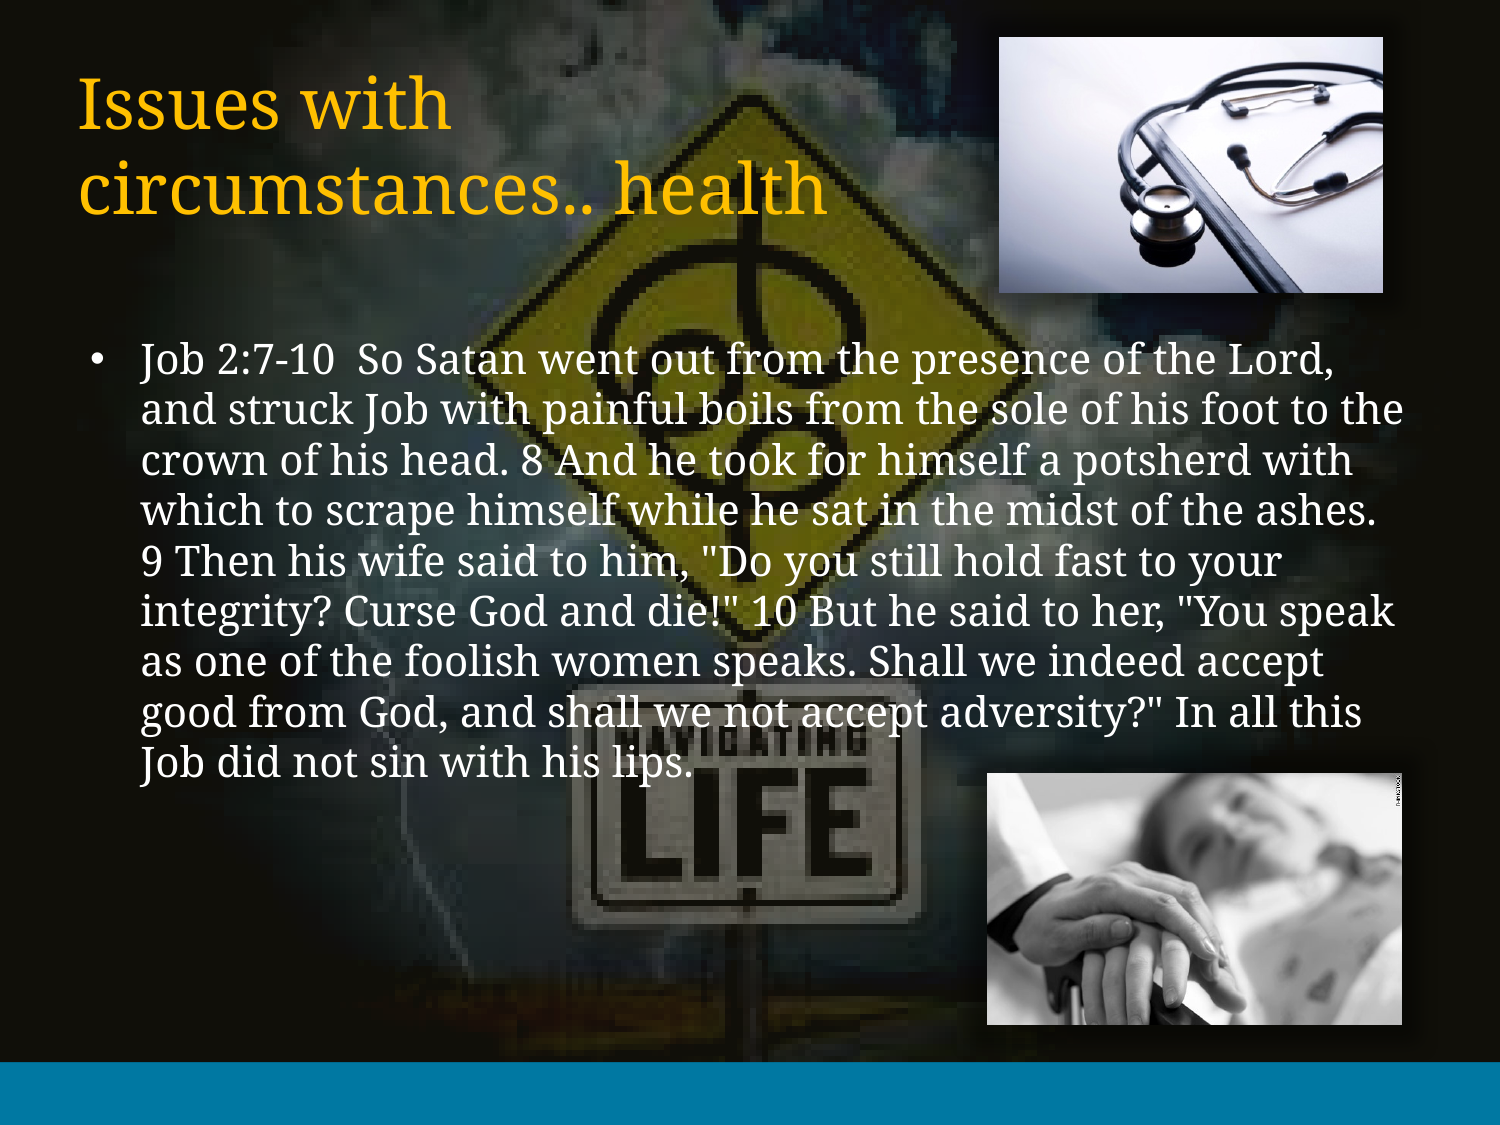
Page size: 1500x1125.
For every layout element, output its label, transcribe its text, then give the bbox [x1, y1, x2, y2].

list Job 2:7-10 So Satan went out from the presence of the Lord, and struck Job with painful boils from the sole of his foot to the crown of his head. 8 And he took for himself a potsherd with which to scrape himself while he sat in the midst of the ashes. 9 Then his wife said to him, "Do you still hold fast to your integrity? Curse God and die!" 10 But he said to her, "You speak as one of the foolish women speaks. Shall we indeed accept good from God, and shall we not accept adversity?" In all this Job did not sin with his lips. [75, 324, 1425, 800]
text_box [0, 1060, 1500, 1125]
picture [999, 37, 1384, 293]
picture [987, 773, 1402, 1026]
title Issues with circumstances.. health [62, 50, 975, 238]
